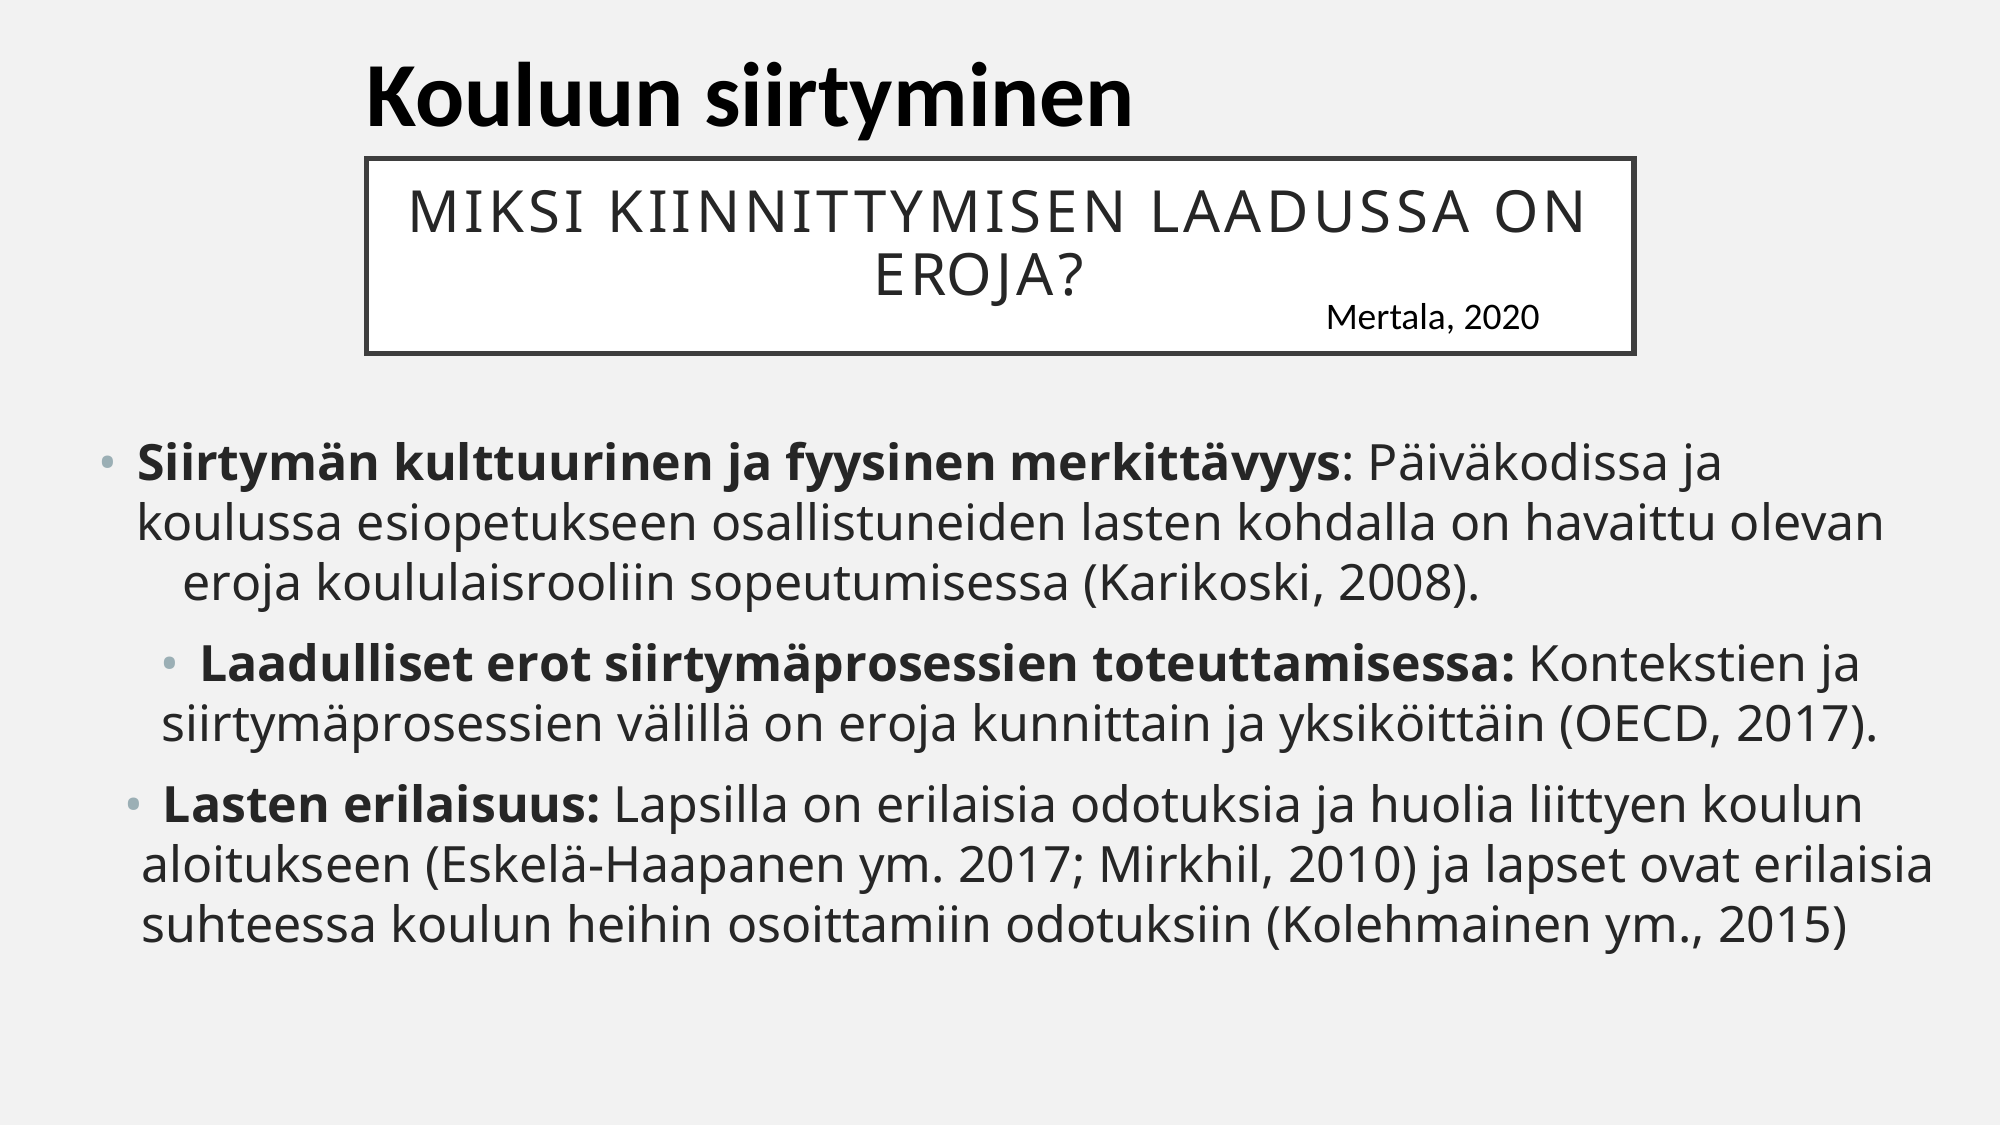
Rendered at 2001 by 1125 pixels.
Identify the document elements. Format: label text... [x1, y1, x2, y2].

text_box Kouluun siirtyminen [351, 27, 1597, 152]
text_box aloitukseen (Eskelä-Haapanen ym. 2017; Mirkhil, 2010) ja lapset ovat erilaisia suhteessa koulun heihin osoittamiin odotuksiin (Kolehmainen ym., 2015) [141, 832, 1948, 953]
text_box Mertala, 2020 [1311, 284, 1555, 345]
text_box siirtymäprosessien välillä on eroja kunnittain ja yksiköittäin (OECD, 2017). •Lasten erilaisuus: Lapsilla on erilaisia odotuksia ja huolia liittyen koulun [124, 691, 1879, 833]
text_box •Siirtymän kulttuurinen ja fyysinen merkittävyys: Päiväkodissa ja koulussa esiopetukseen osallistuneiden lasten kohdalla on havaittu olevan [98, 430, 1899, 551]
text_box •Laadulliset erot siirtymäprosessien toteuttamisessa: Kontekstien ja [160, 631, 1875, 691]
text_box [0, 0, 2000, 1125]
text_box MIKSI KIINNITTYMISEN LAADUSSA ON EROJA? [407, 174, 1607, 308]
text_box [365, 158, 1635, 354]
text_box eroja koululaisrooliin sopeutumisessa (Karikoski, 2008). [182, 550, 1482, 611]
